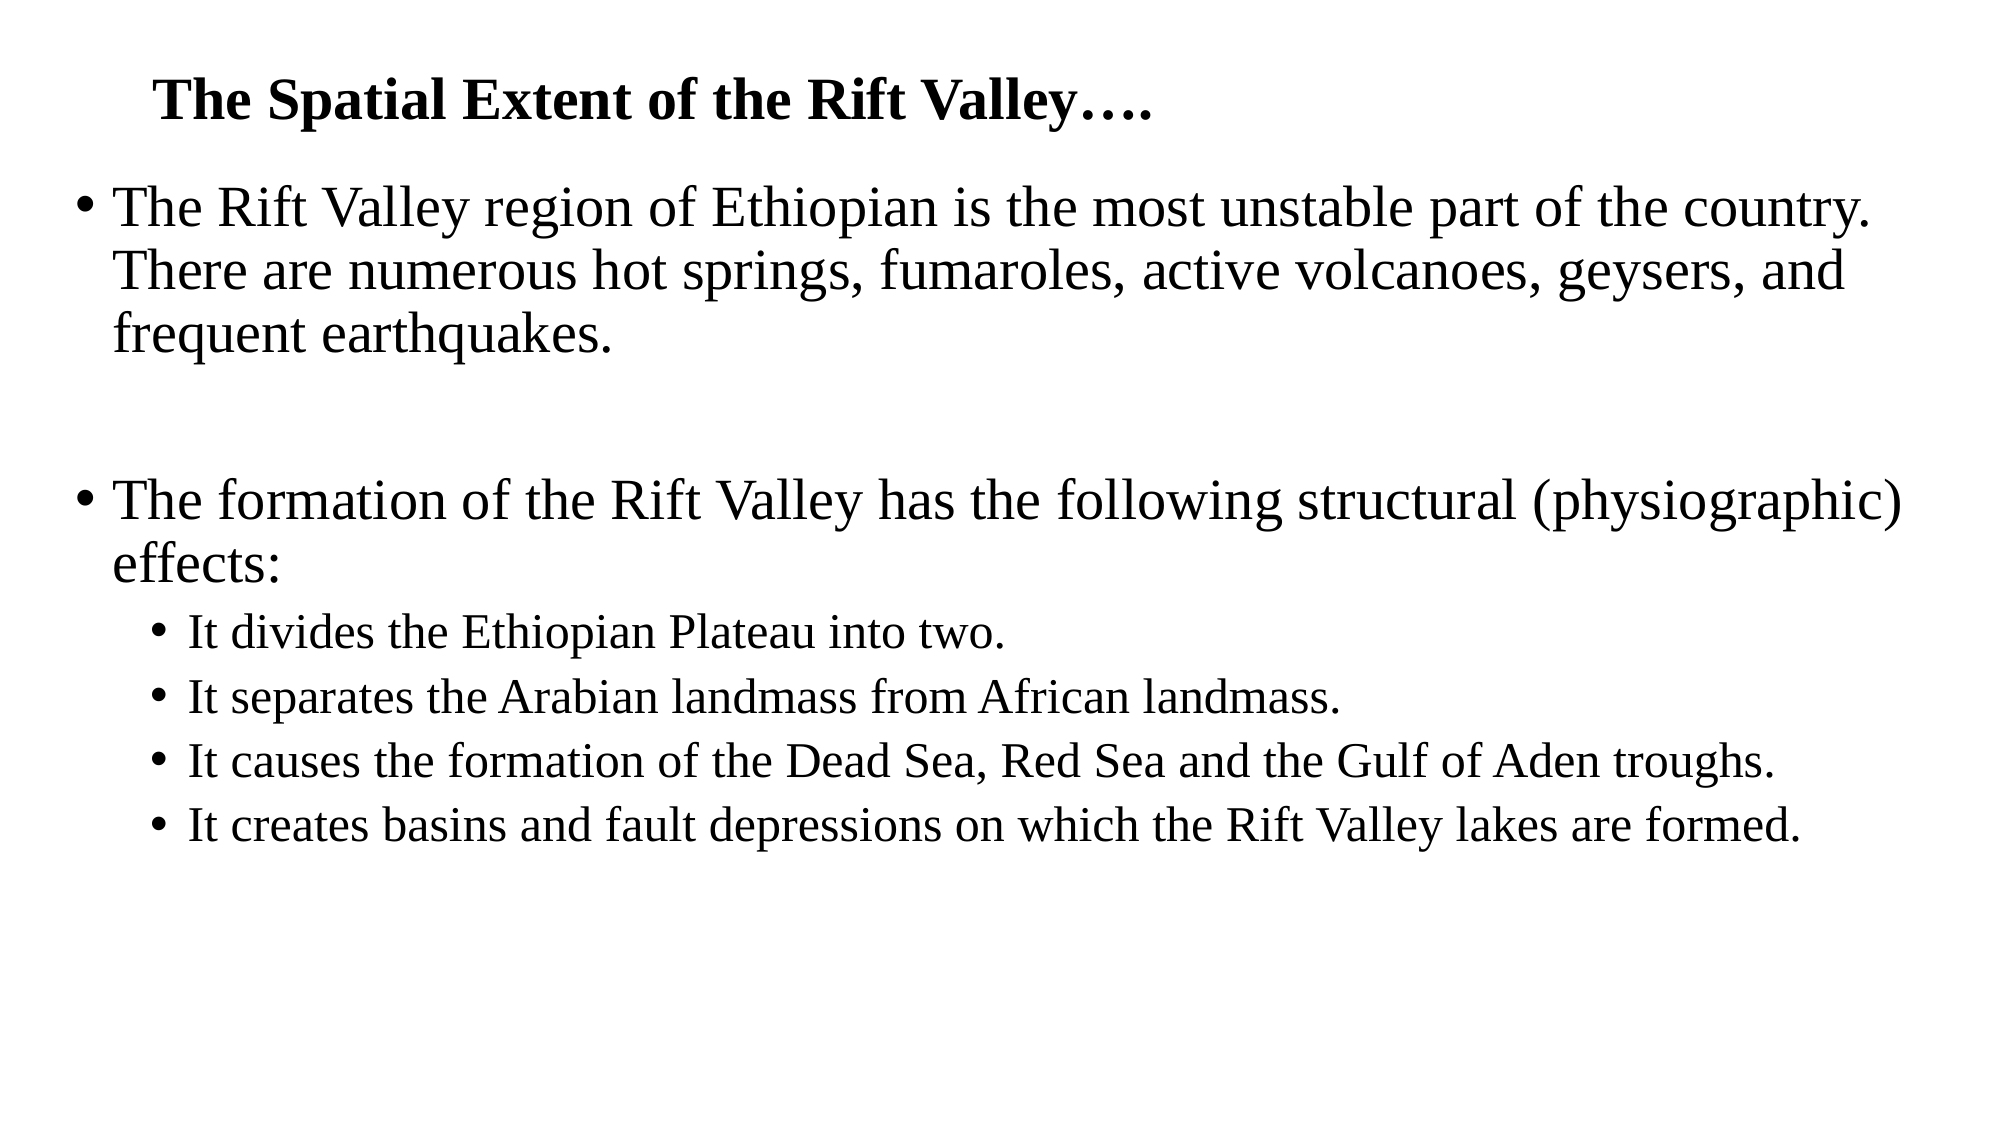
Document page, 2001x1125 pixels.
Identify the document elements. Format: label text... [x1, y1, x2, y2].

title The Spatial Extent of the Rift Valley…. [137, 59, 1863, 140]
list The Rift Valley region of Ethiopian is the most unstable part of the country. There are numerous hot springs, fumaroles, active volcanoes, geysers, and frequent earthquakes. The formation of the Rift Valley has the following structural (physiographic) effects: It divides the Ethiopian Plateau into two. It separates the Arabian landmass from African landmass. It causes the formation of the Dead Sea, Red Sea and the Gulf of Aden troughs. It creates basins and fault depressions on which the Rift Valley lakes are formed. [60, 168, 1962, 1095]
